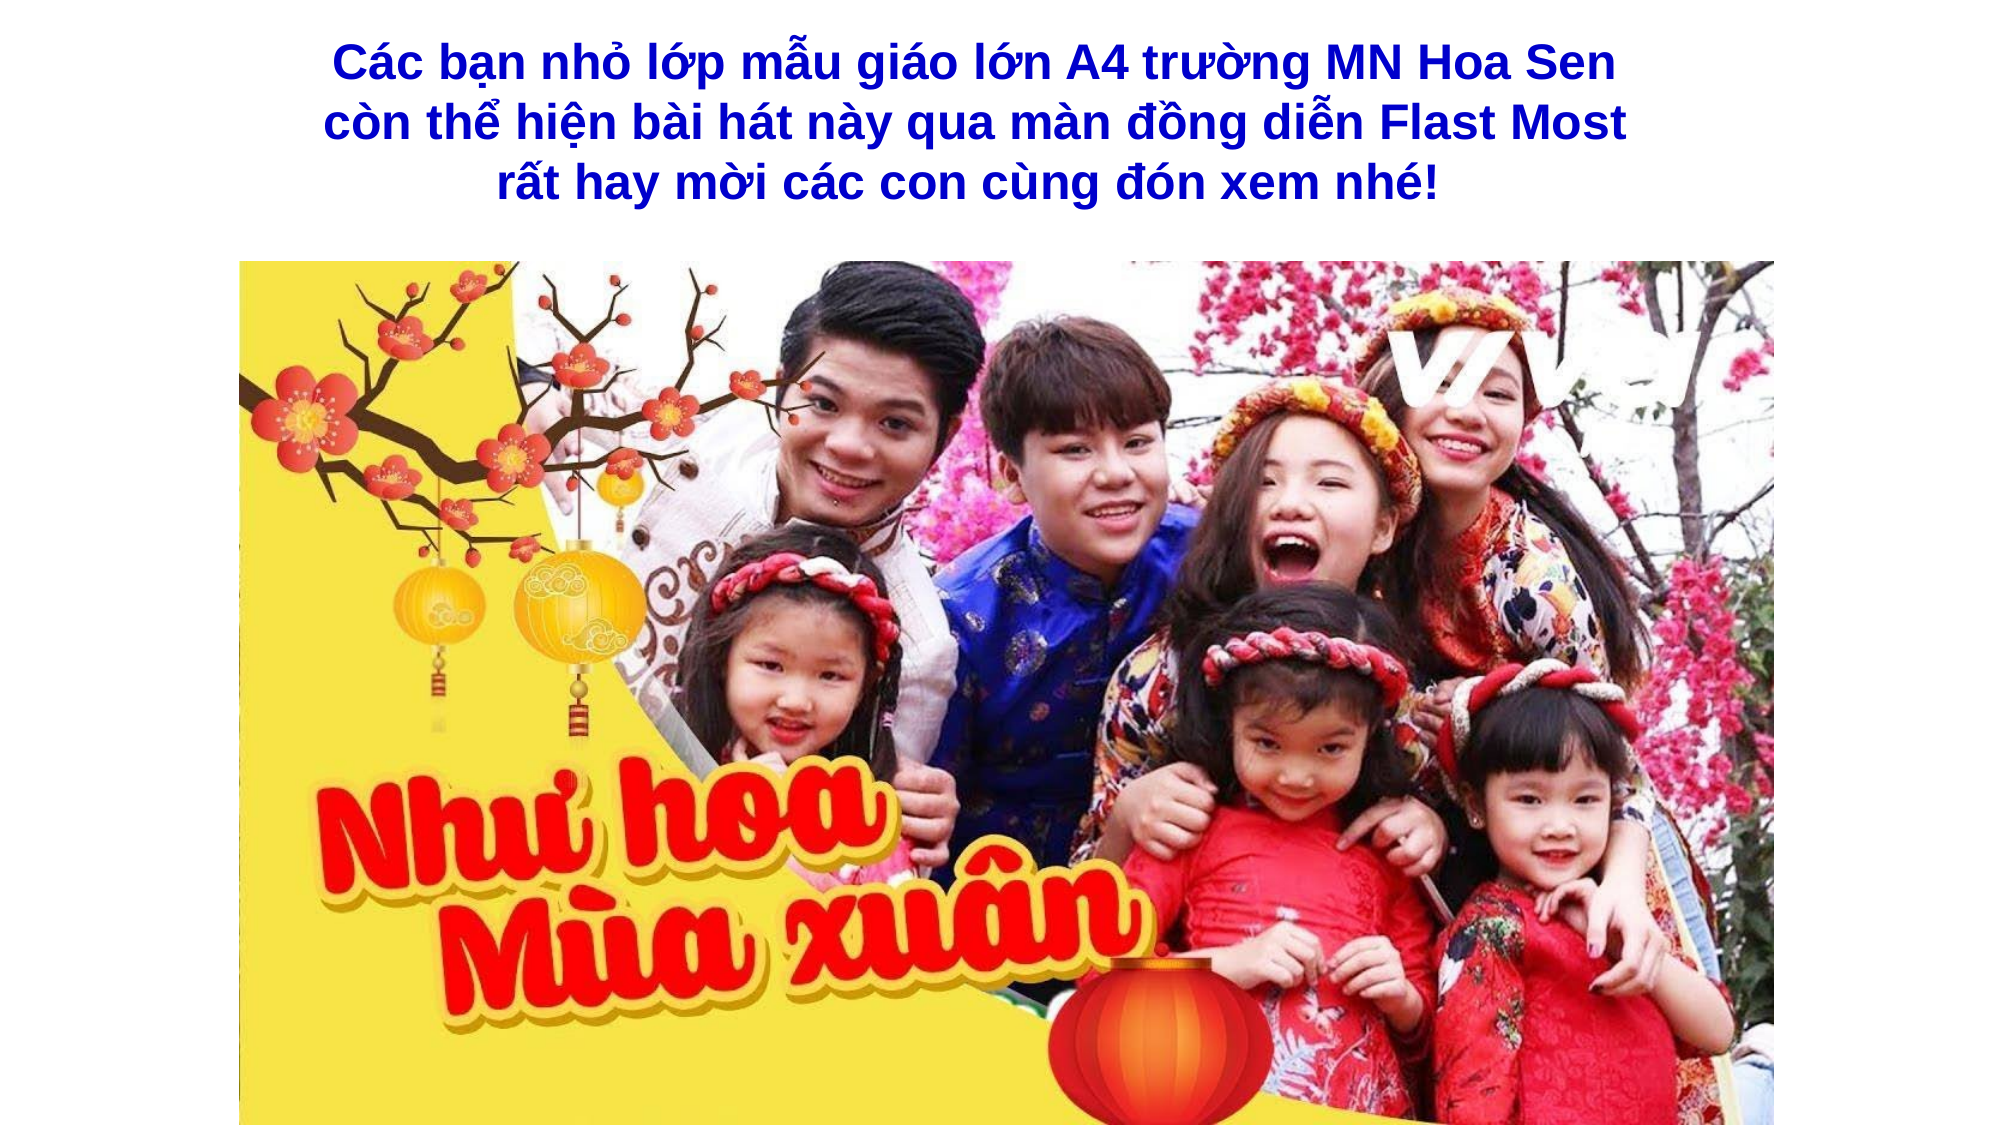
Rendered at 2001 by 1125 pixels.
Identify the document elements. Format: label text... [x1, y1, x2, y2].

picture [239, 261, 1774, 1125]
text_box Các bạn nhỏ lớp mẫu giáo lớn A4 trường MN Hoa Sen còn thể hiện bài hát này qua màn đồng diễn Flast Most rất hay mời các con cùng đón xem nhé! [307, 22, 1644, 217]
